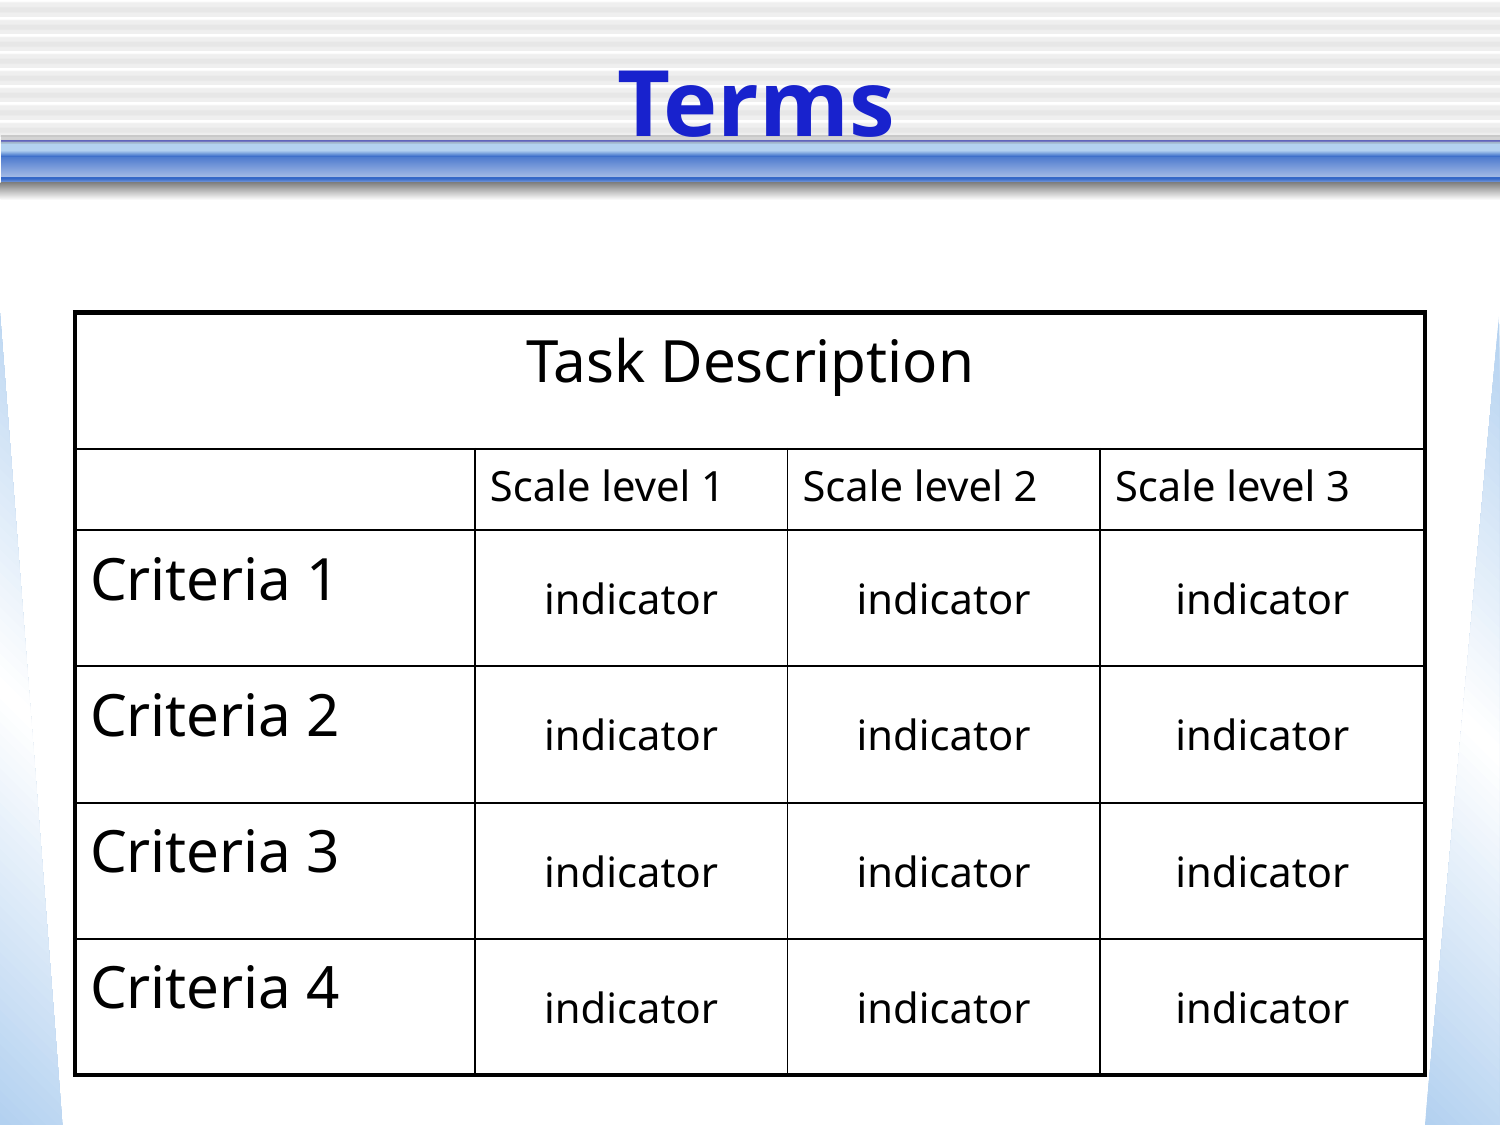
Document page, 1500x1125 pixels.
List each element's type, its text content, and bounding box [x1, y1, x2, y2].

table_cell Criteria 2 [77, 667, 474, 802]
table_header Task Description [77, 315, 1423, 448]
picture [0, 0, 1500, 135]
table_cell indicator [476, 940, 787, 1073]
table_cell Scale level 2 [788, 450, 1099, 529]
table_cell Scale level 1 [476, 450, 787, 529]
table_cell indicator [476, 667, 787, 802]
table_cell indicator [788, 531, 1099, 665]
table_cell indicator [1101, 667, 1423, 802]
table_cell Criteria 4 [77, 940, 474, 1073]
table_cell indicator [788, 804, 1099, 938]
table_cell indicator [1101, 804, 1423, 938]
table_cell indicator [788, 940, 1099, 1073]
table_cell indicator [788, 667, 1099, 802]
title Terms [24, 12, 1488, 188]
table_cell indicator [1101, 940, 1423, 1073]
table_cell Criteria 1 [77, 531, 474, 665]
table_cell indicator [476, 531, 787, 665]
table_cell [77, 450, 474, 529]
table_cell Criteria 3 [77, 804, 474, 938]
table_cell indicator [476, 804, 787, 938]
table_cell Scale level 3 [1101, 450, 1423, 529]
table_cell indicator [1101, 531, 1423, 665]
